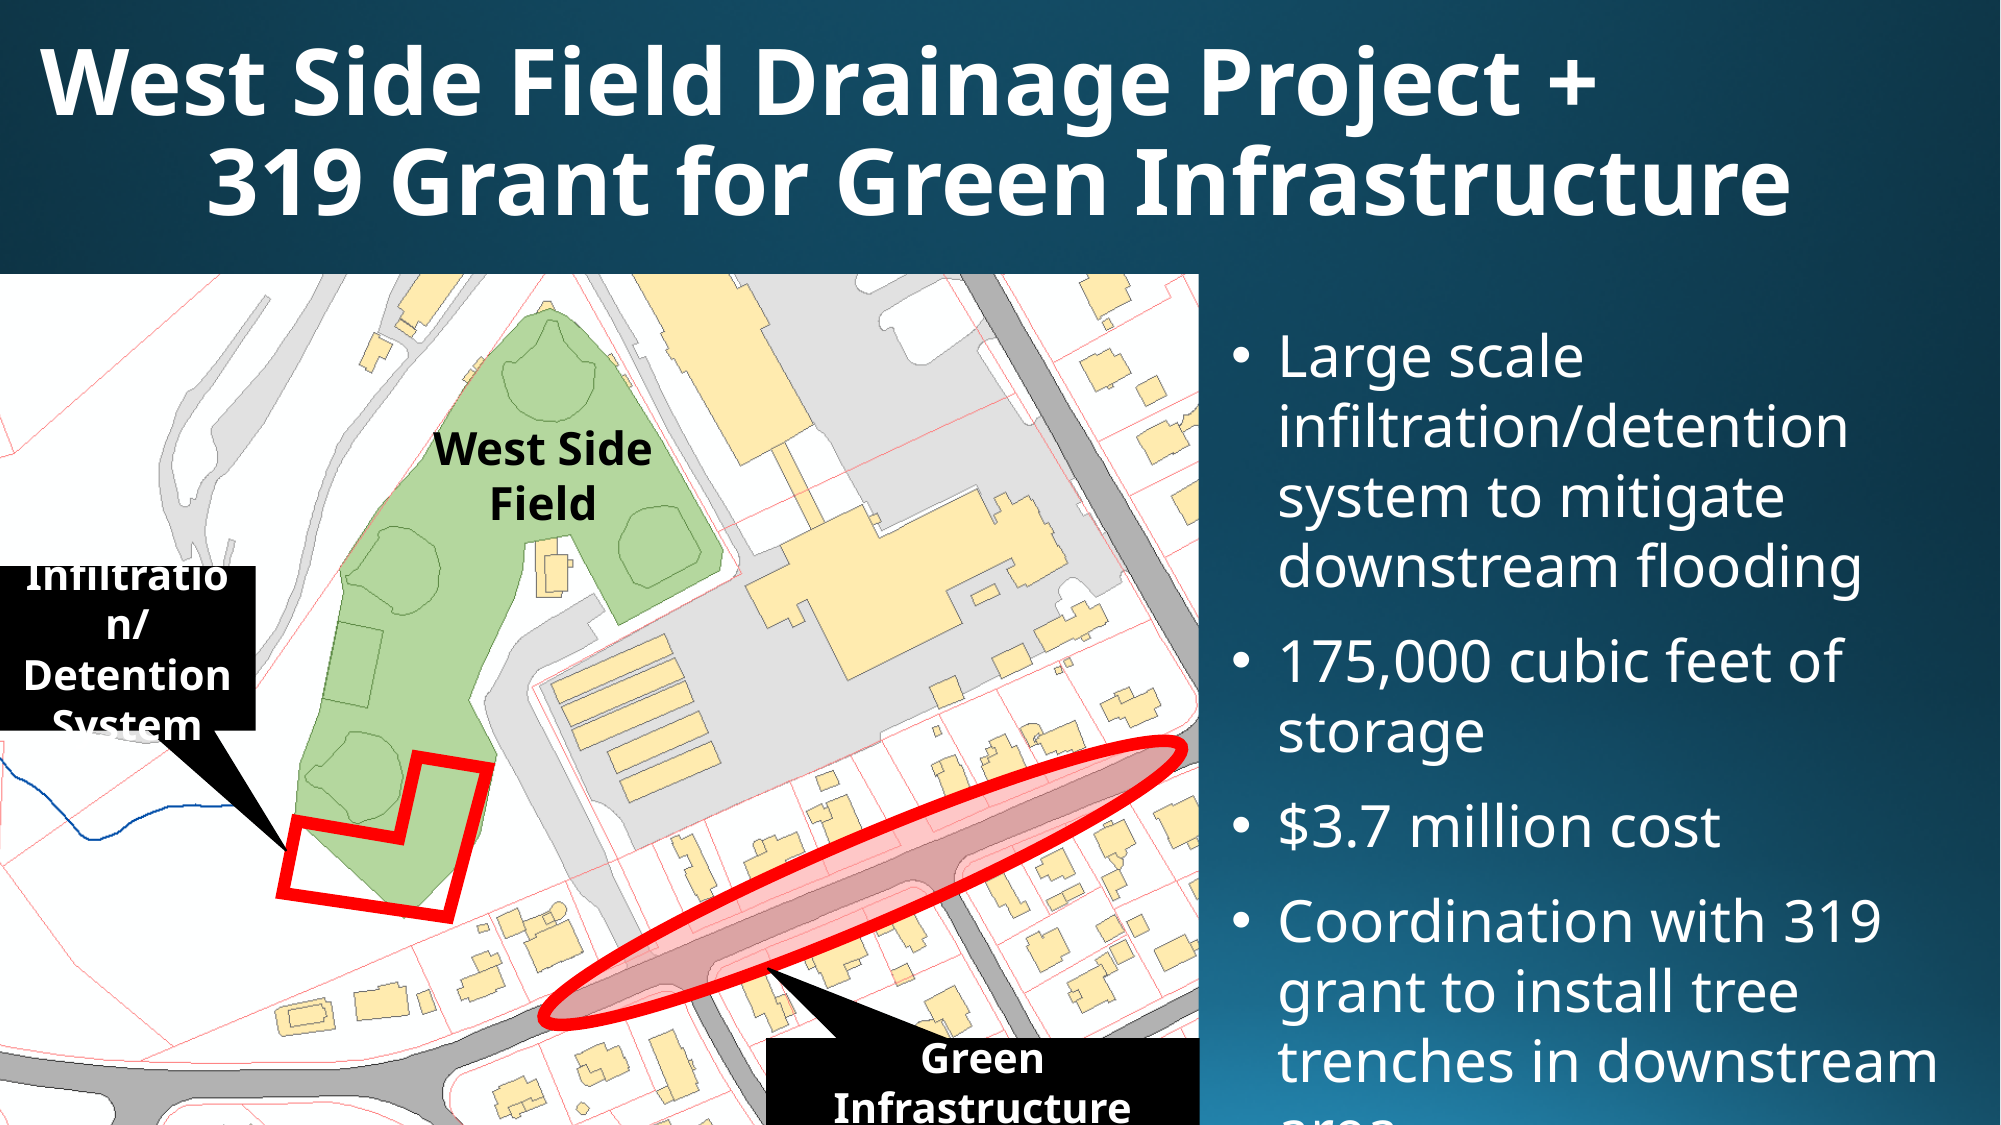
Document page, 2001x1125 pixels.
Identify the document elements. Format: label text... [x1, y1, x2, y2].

title West Side Field Drainage Project + 319 Grant for Green Infrastructure [0, 26, 2000, 245]
text_box Large scale infiltration/detention system to mitigate downstream flooding 175,000 cubic feet of storage $3.7 million cost Coordination with 319 grant to install tree trenches in downstream area [1216, 311, 1980, 1125]
picture [0, 0, 2001, 1125]
